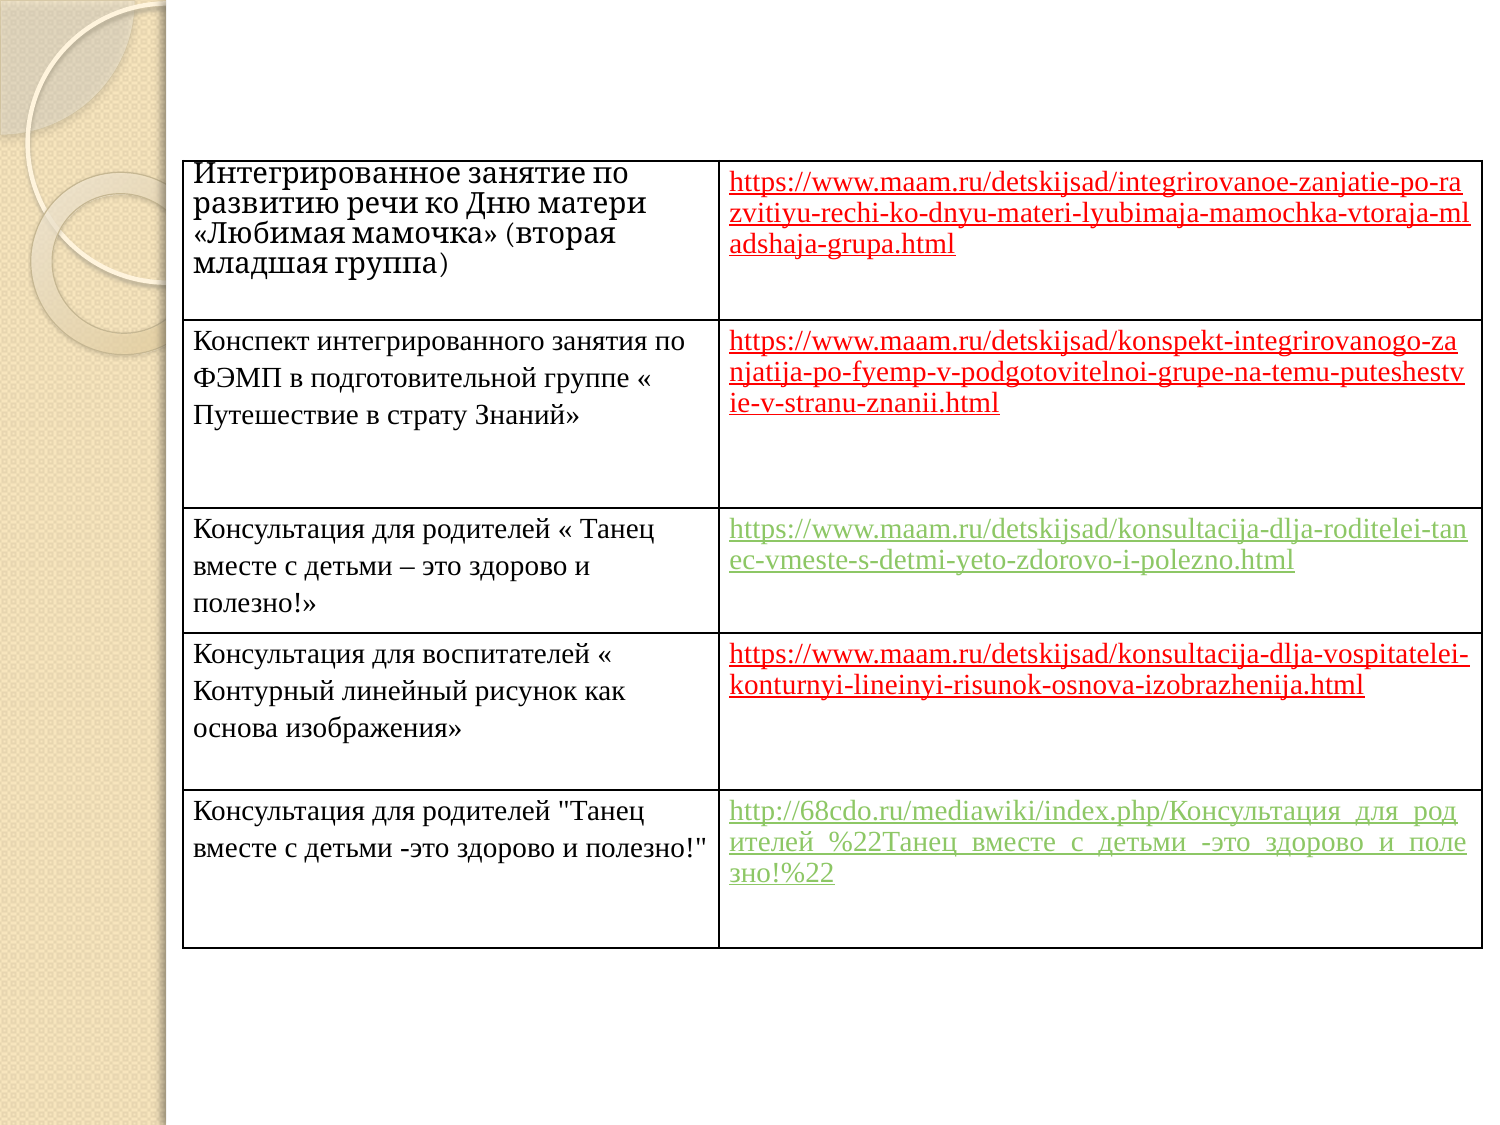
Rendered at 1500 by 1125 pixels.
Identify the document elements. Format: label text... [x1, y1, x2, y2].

table_cell Консультация для воспитателей « Контурный линейный рисунок как основа изображения» [184, 634, 718, 789]
table_cell https://www.maam.ru/detskijsad/konspekt-integrirovanogo-zanjatija-po-fyemp-v-podgotovitelnoi-grupe-na-temu-puteshestvie-v-stranu-znanii.html [720, 321, 1481, 507]
table_header Интегрированное занятие по развитию речи ко Дню матери «Любимая мамочка» (вторая младшая группа) [184, 162, 718, 319]
table_cell Консультация для родителей « Танец вместе с детьми – это здорово и полезно!» [184, 509, 718, 632]
table_cell https://www.maam.ru/detskijsad/konsultacija-dlja-vospitatelei-konturnyi-lineinyi-risunok-osnova-izobrazhenija.html [720, 634, 1481, 789]
table_cell http://68cdo.ru/mediawiki/index.php/Консультация_для_родителей_%22Танец_вместе_с_детьми_-это_здорово_и_полезно!%22 [720, 791, 1481, 947]
table_cell Консультация для родителей "Танец вместе с детьми -это здорово и полезно!" [184, 791, 718, 947]
table_cell https://www.maam.ru/detskijsad/konsultacija-dlja-roditelei-tanec-vmeste-s-detmi-yeto-zdorovo-i-polezno.html [720, 509, 1481, 632]
table_cell Конспект интегрированного занятия по ФЭМП в подготовительной группе « Путешествие в страту Знаний» [184, 321, 718, 507]
table_header https://www.maam.ru/detskijsad/integrirovanoe-zanjatie-po-razvitiyu-rechi-ko-dnyu-materi-lyubimaja-mamochka-vtoraja-mladshaja-grupa.html [720, 162, 1481, 319]
